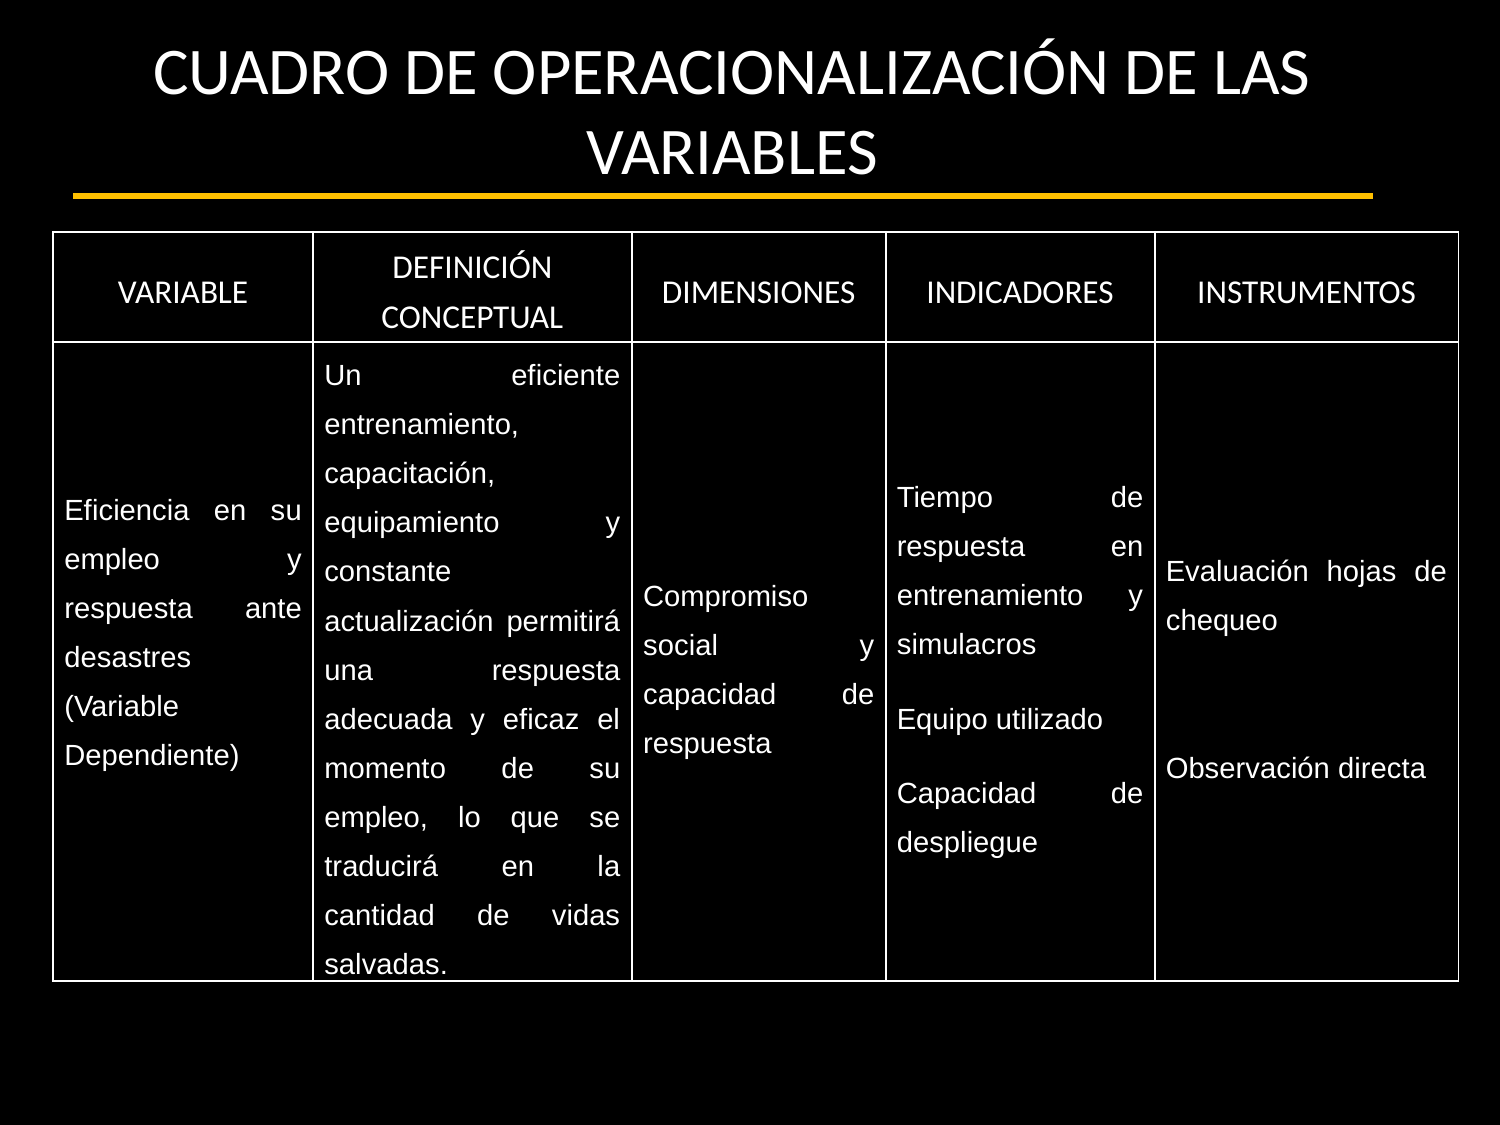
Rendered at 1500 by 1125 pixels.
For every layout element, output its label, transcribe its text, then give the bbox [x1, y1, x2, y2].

title CUADRO DE OPERACIONALIZACIÓN DE LAS VARIABLES [17, 19, 1447, 197]
table_cell Tiempo de respuesta en entrenamiento y simulacros Equipo utilizado Capacidad de despliegue [887, 343, 1154, 980]
table_cell Eficiencia en su empleo y respuesta ante desastres (Variable Dependiente) [54, 343, 312, 980]
table_cell Un eficiente entrenamiento, capacitación, equipamiento y constante actualización permitirá una respuesta adecuada y eficaz el momento de su empleo, lo que se traducirá en la cantidad de vidas salvadas. [314, 343, 631, 980]
table_header INSTRUMENTOS [1156, 233, 1458, 341]
table_header VARIABLE [54, 233, 312, 341]
table_cell Evaluación hojas de chequeo Observación directa [1156, 343, 1458, 980]
table_header INDICADORES [887, 233, 1154, 341]
table_header DEFINICIÓN CONCEPTUAL [314, 233, 631, 341]
table_cell Compromiso social y capacidad de respuesta [633, 343, 885, 980]
table_header DIMENSIONES [633, 233, 885, 341]
